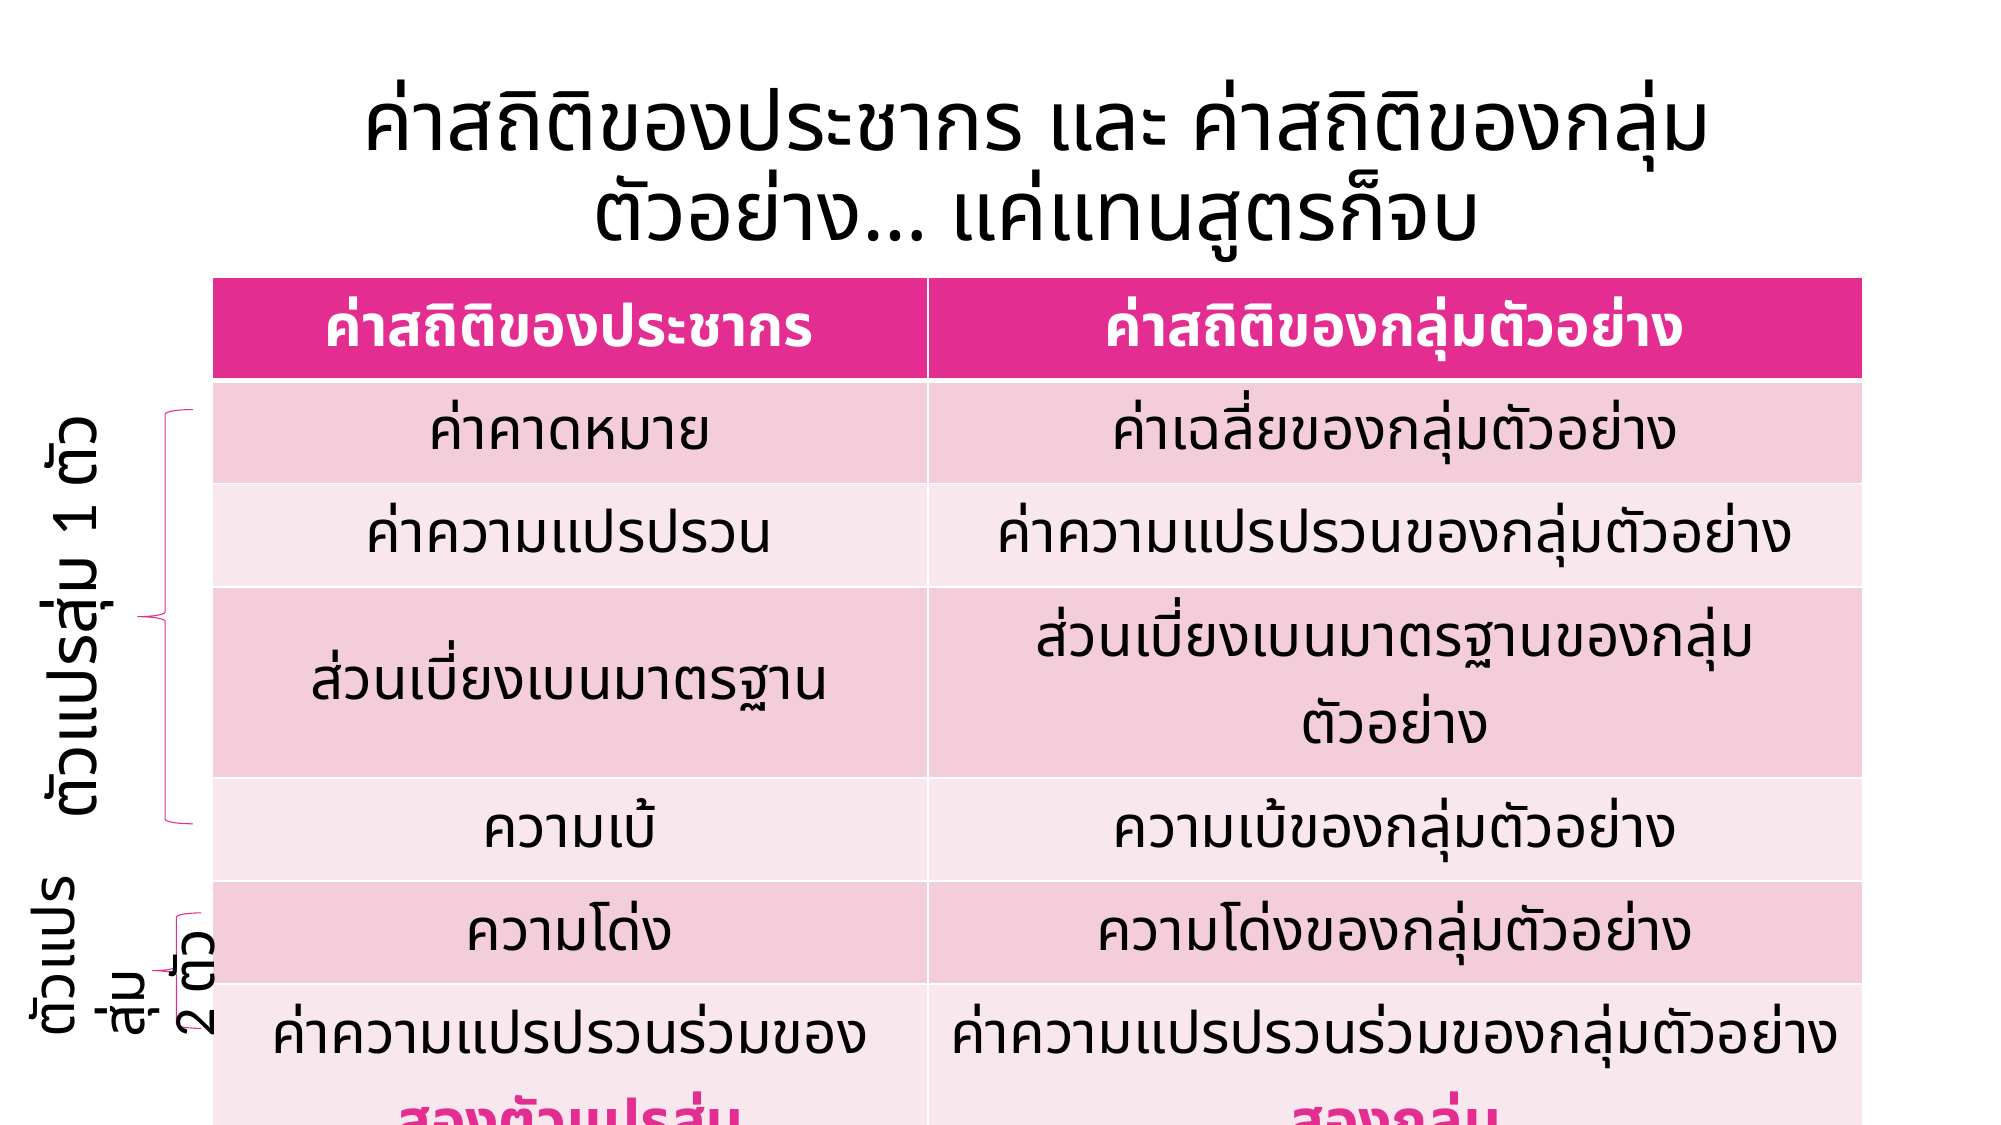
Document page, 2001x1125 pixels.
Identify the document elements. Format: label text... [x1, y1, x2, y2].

table_cell ความโด่งของกลุ่มตัวอย่าง [929, 882, 1862, 983]
table_cell ค่าความแปรปรวนของกลุ่มตัวอย่าง [929, 484, 1862, 586]
text_box ตัวแปรสุ่ม 1 ตัว [21, 398, 117, 835]
text_box [137, 409, 193, 825]
table_cell ค่าคาดหมาย [213, 383, 927, 483]
title ค่าสถิติของประชากร และ ค่าสถิติของกลุ่มตัวอย่าง… แค่แทนสูตรก็จบ [211, 59, 1863, 276]
table_cell ค่าเฉลี่ยของกลุ่มตัวอย่าง [929, 383, 1862, 483]
table_cell ค่าความแปรปรวนร่วมของสองตัวแปรสุ่ม [213, 985, 927, 1125]
table_cell ความเบ้ของกลุ่มตัวอย่าง [929, 779, 1862, 880]
table_cell ความโด่ง [234, 882, 927, 983]
table_header ค่าสถิติของกลุ่มตัวอย่าง [929, 278, 1862, 378]
table_header ค่าสถิติของประชากร [213, 278, 927, 378]
table_cell ความเบ้ [213, 779, 927, 880]
table_cell ส่วนเบี่ยงเบนมาตรฐาน [213, 588, 927, 777]
text_box ตัวแปรสุ่ม 2 ตัว [8, 847, 234, 1053]
table_cell ค่าความแปรปรวนร่วมของกลุ่มตัวอย่างสองกลุ่ม [929, 985, 1862, 1125]
table_cell ค่าความแปรปรวน [213, 484, 927, 586]
table_cell ส่วนเบี่ยงเบนมาตรฐานของกลุ่มตัวอย่าง [929, 588, 1862, 777]
